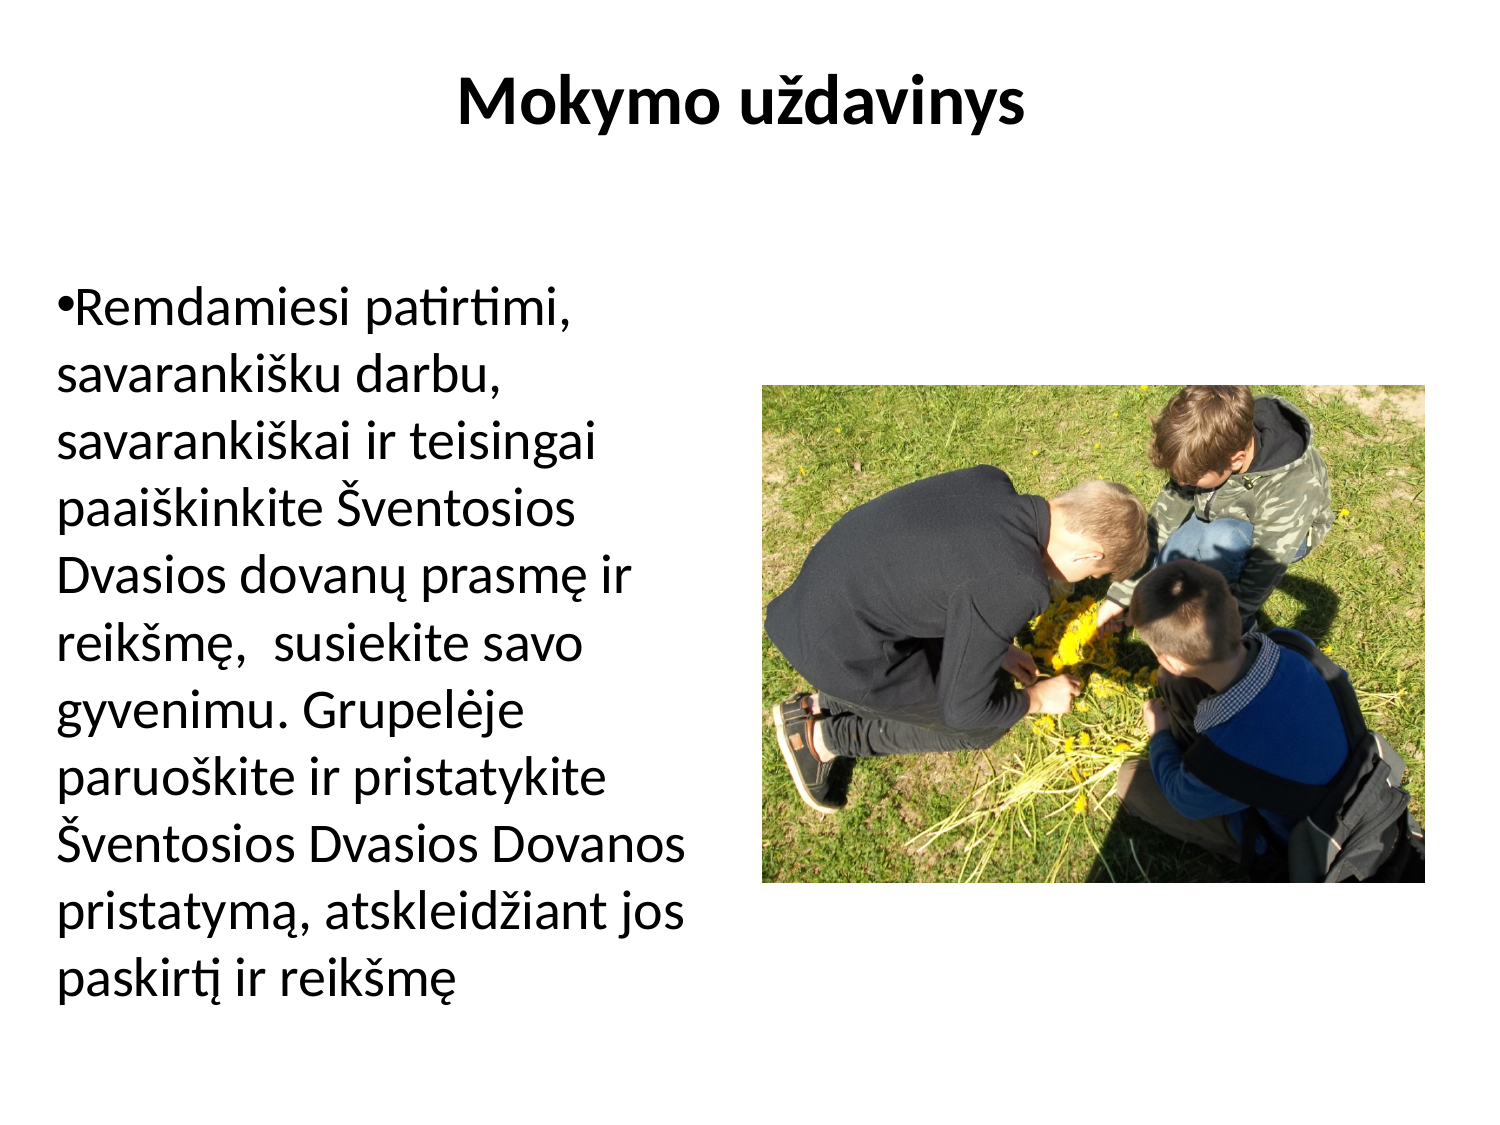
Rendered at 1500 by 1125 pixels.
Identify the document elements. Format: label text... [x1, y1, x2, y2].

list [762, 384, 1426, 883]
title Mokymo uždavinys [75, 45, 1425, 233]
list Remdamiesi patirtimi, savarankišku darbu, savarankiškai ir teisingai paaiškinkite Šventosios Dvasios dovanų prasmę ir reikšmę, susiekite savo gyvenimu. Grupelėje paruoškite ir pristatykite Šventosios Dvasios Dovanos pristatymą, atskleidžiant jos paskirtį ir reikšmę [41, 262, 738, 1083]
